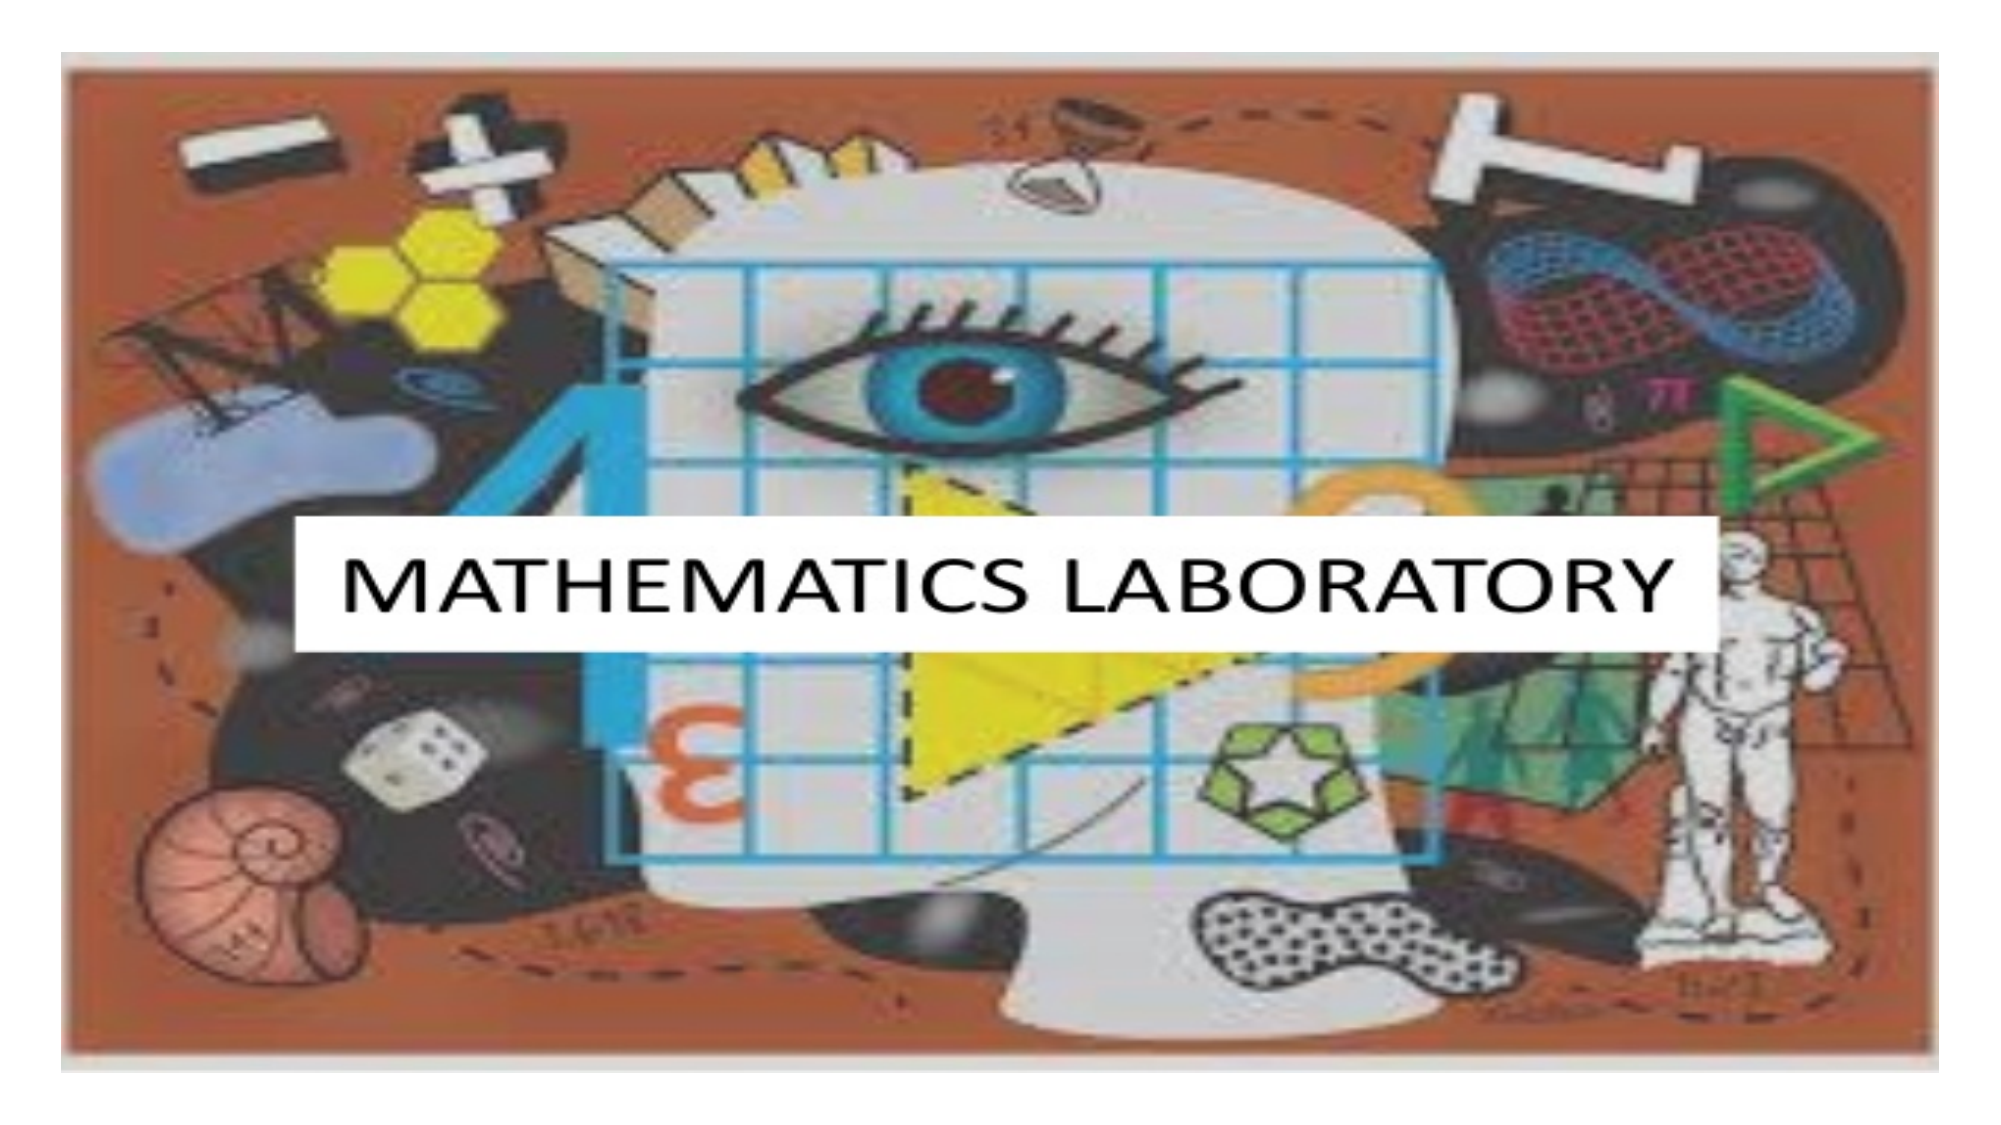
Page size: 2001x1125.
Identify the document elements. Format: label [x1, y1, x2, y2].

picture [60, 52, 1939, 1073]
